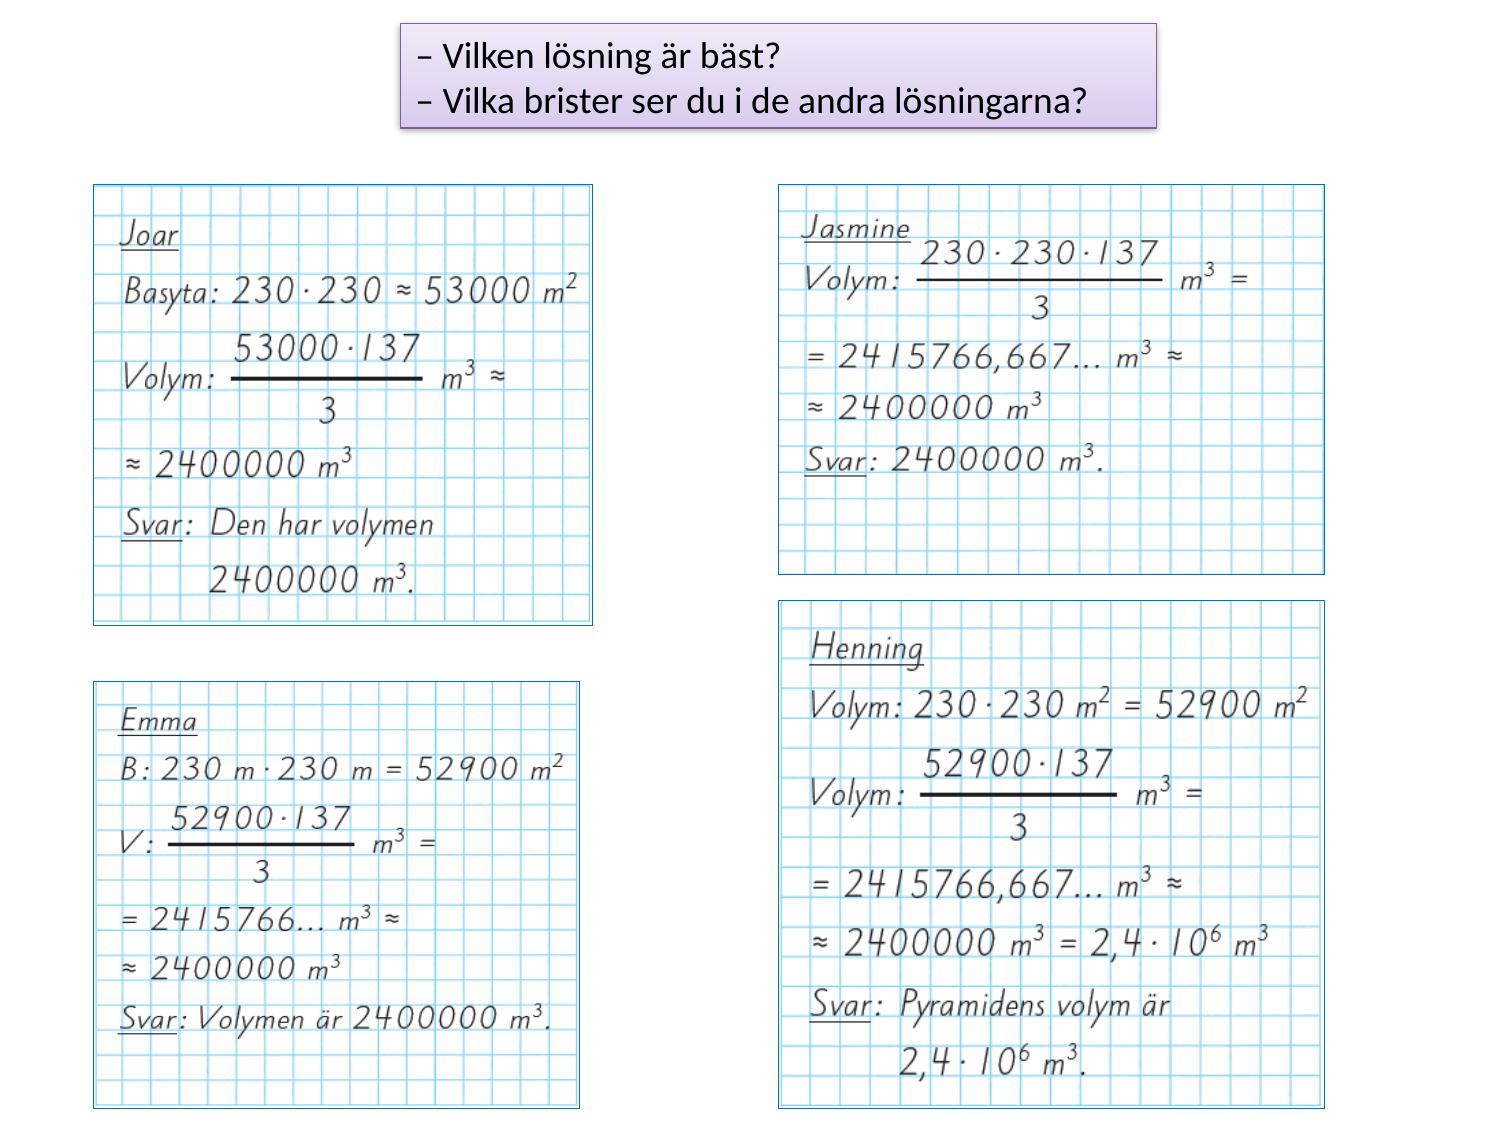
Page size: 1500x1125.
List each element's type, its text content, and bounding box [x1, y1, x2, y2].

picture [778, 183, 1325, 575]
picture [92, 680, 580, 1109]
picture [93, 183, 593, 627]
text_box – Vilken lösning är bäst? – Vilka brister ser du i de andra lösningarna? [400, 23, 1157, 129]
picture [778, 600, 1325, 1109]
